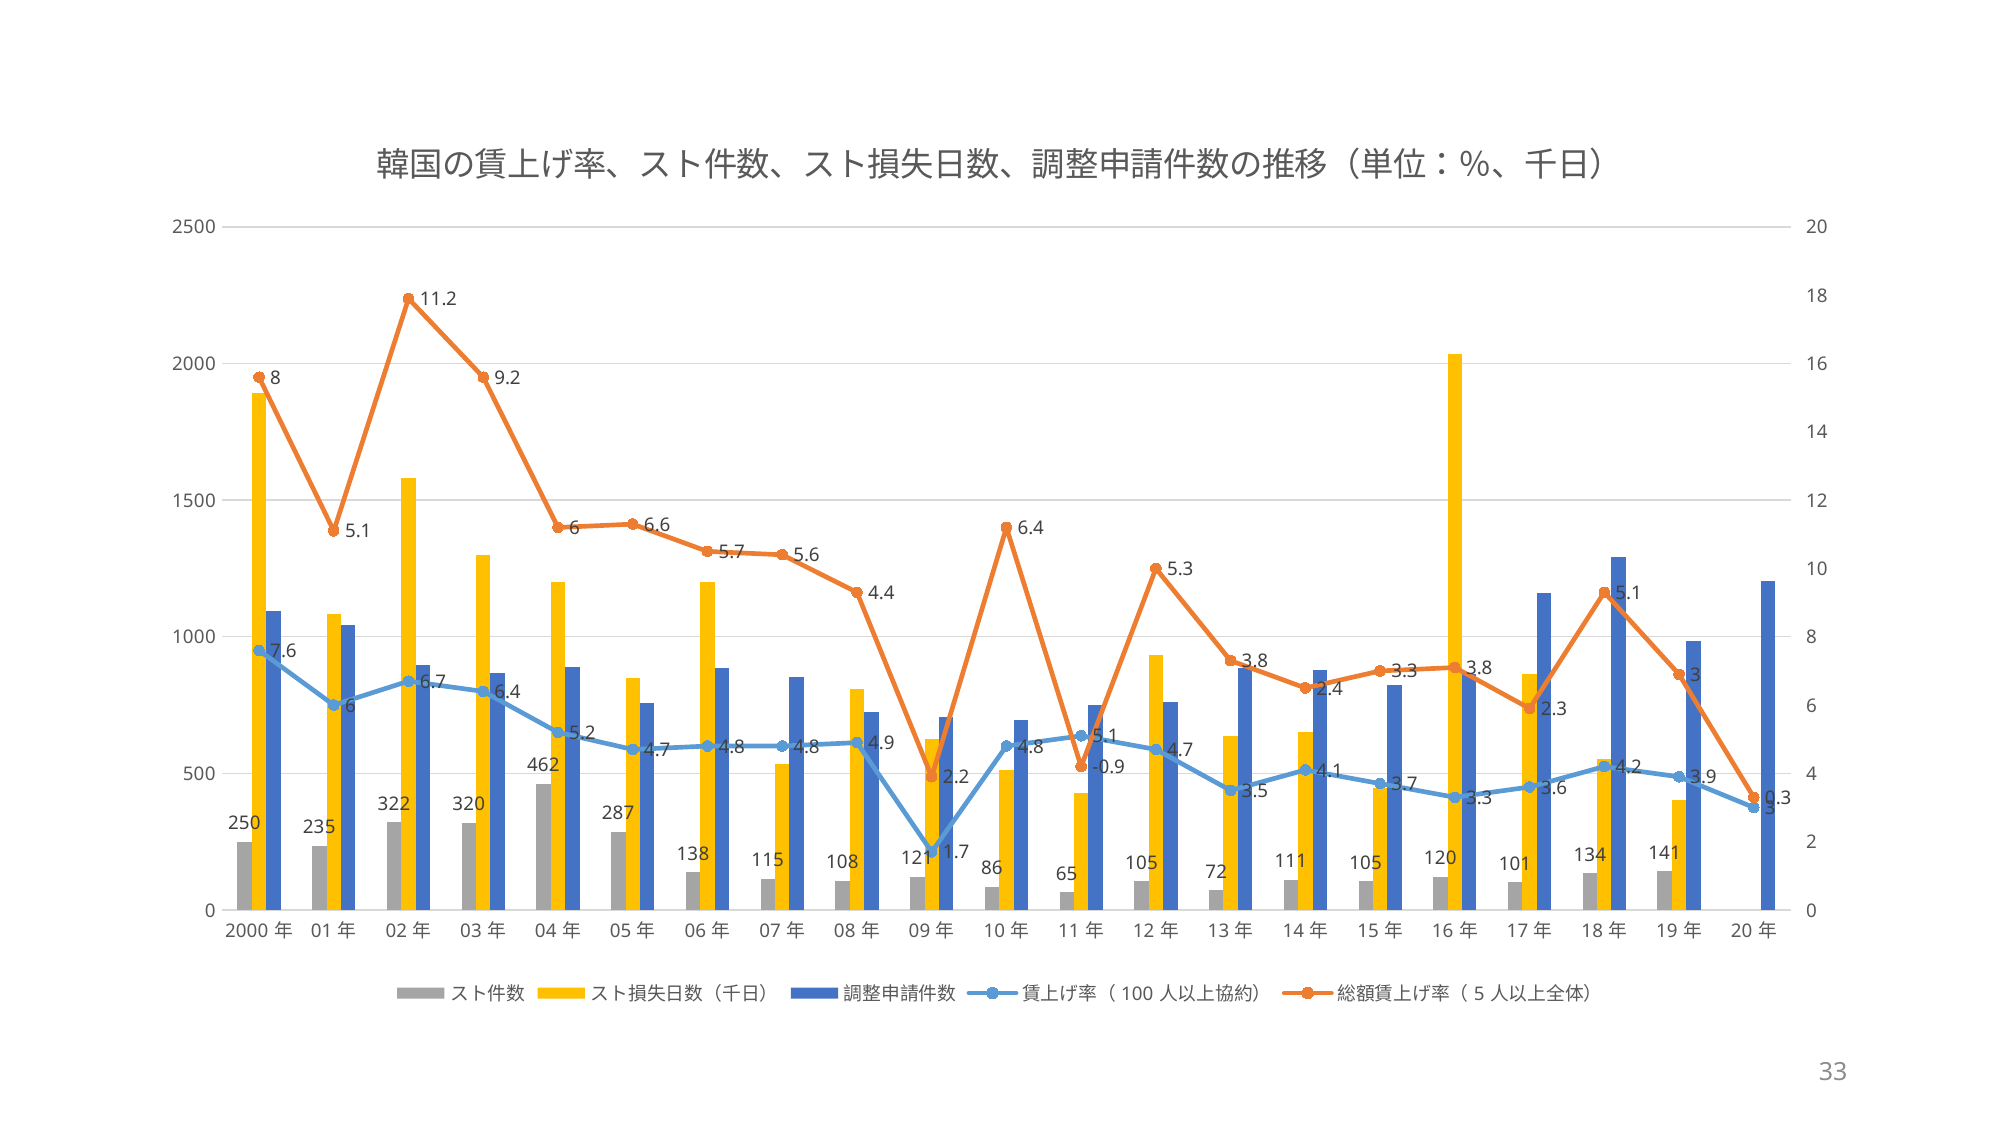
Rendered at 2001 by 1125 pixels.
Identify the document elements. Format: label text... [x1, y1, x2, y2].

chart [137, 102, 1863, 1014]
slide_number 33 [1412, 1042, 1863, 1103]
